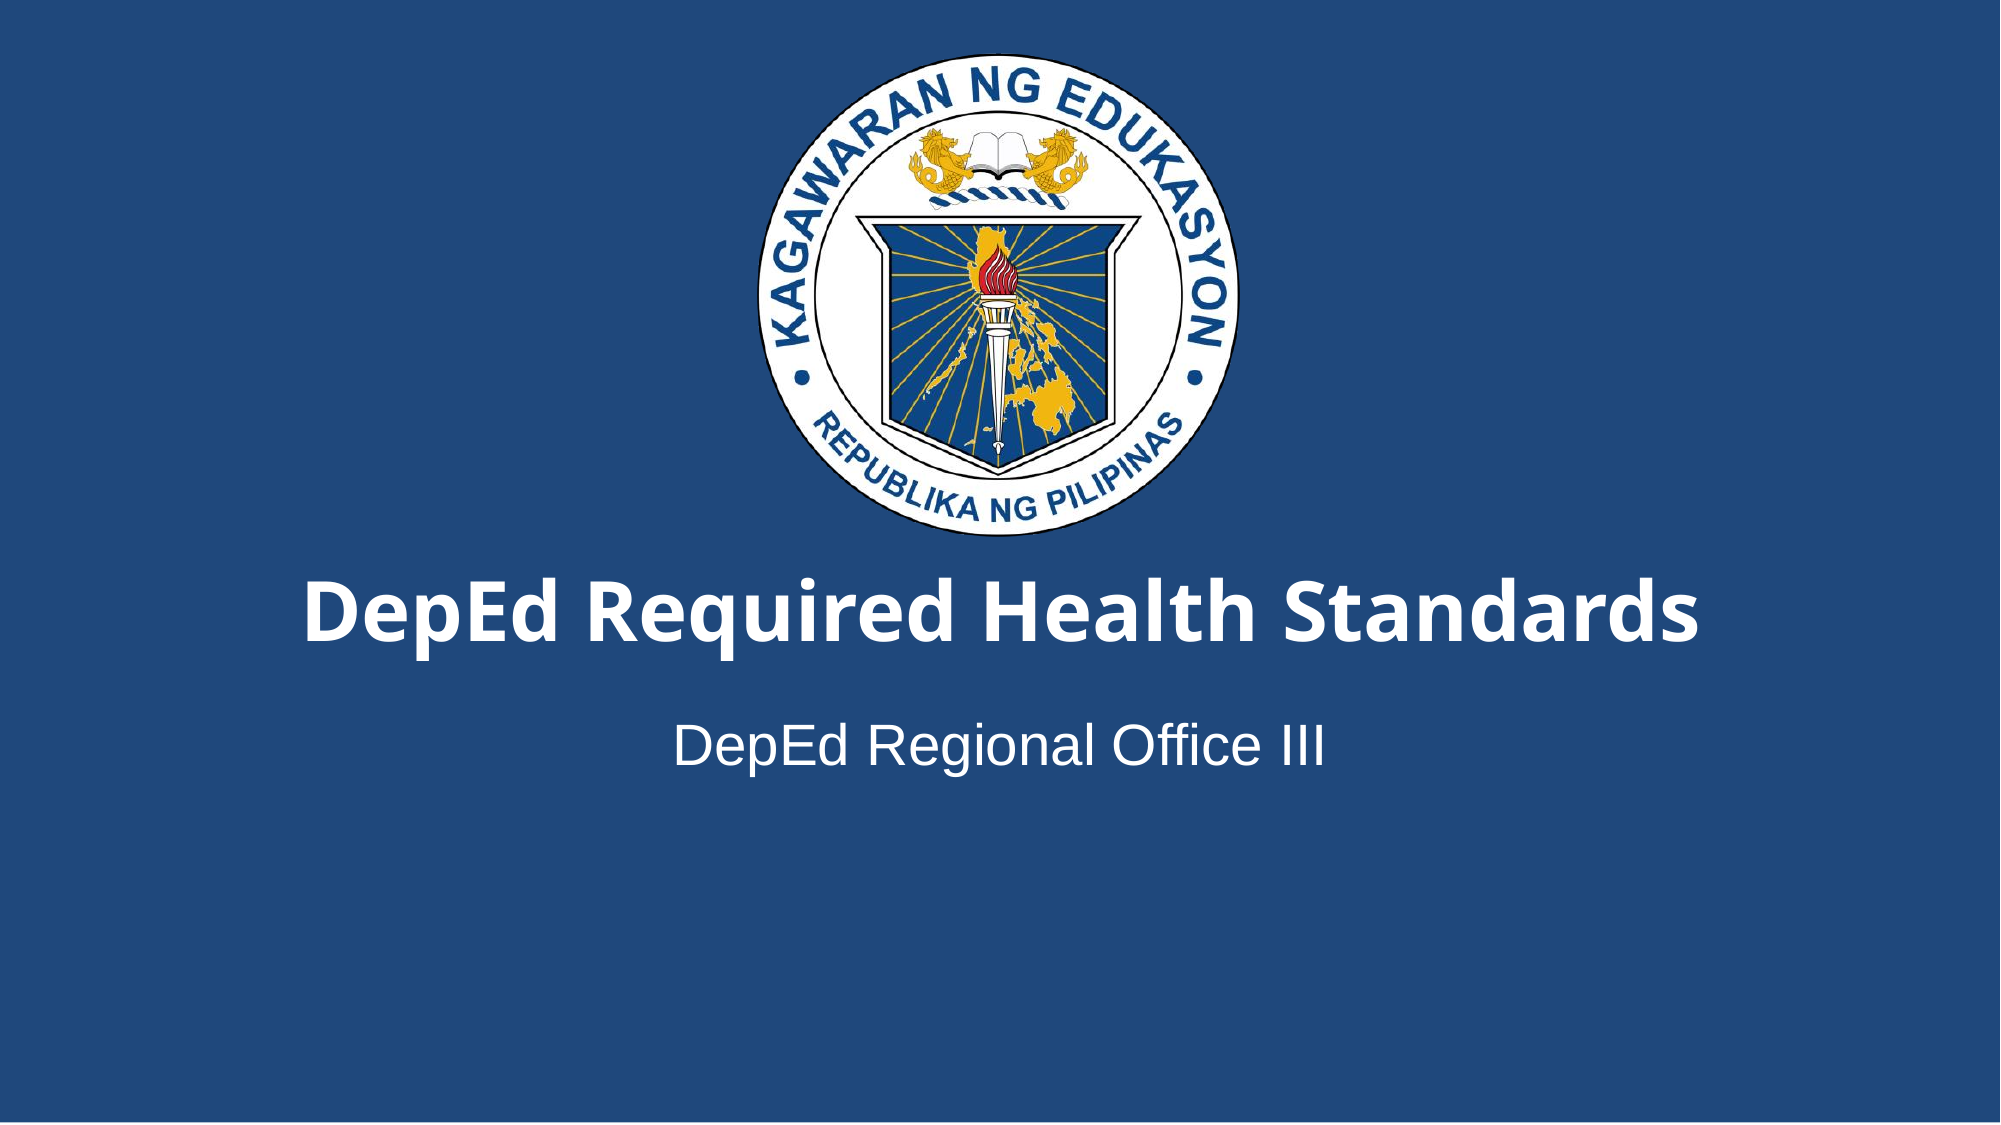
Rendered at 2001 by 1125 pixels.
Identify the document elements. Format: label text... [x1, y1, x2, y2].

text_box [667, 0, 1329, 556]
text_box [0, 0, 2000, 1123]
text_box DepEd Required Health Standards DepEd Regional Office III [230, 556, 1770, 777]
